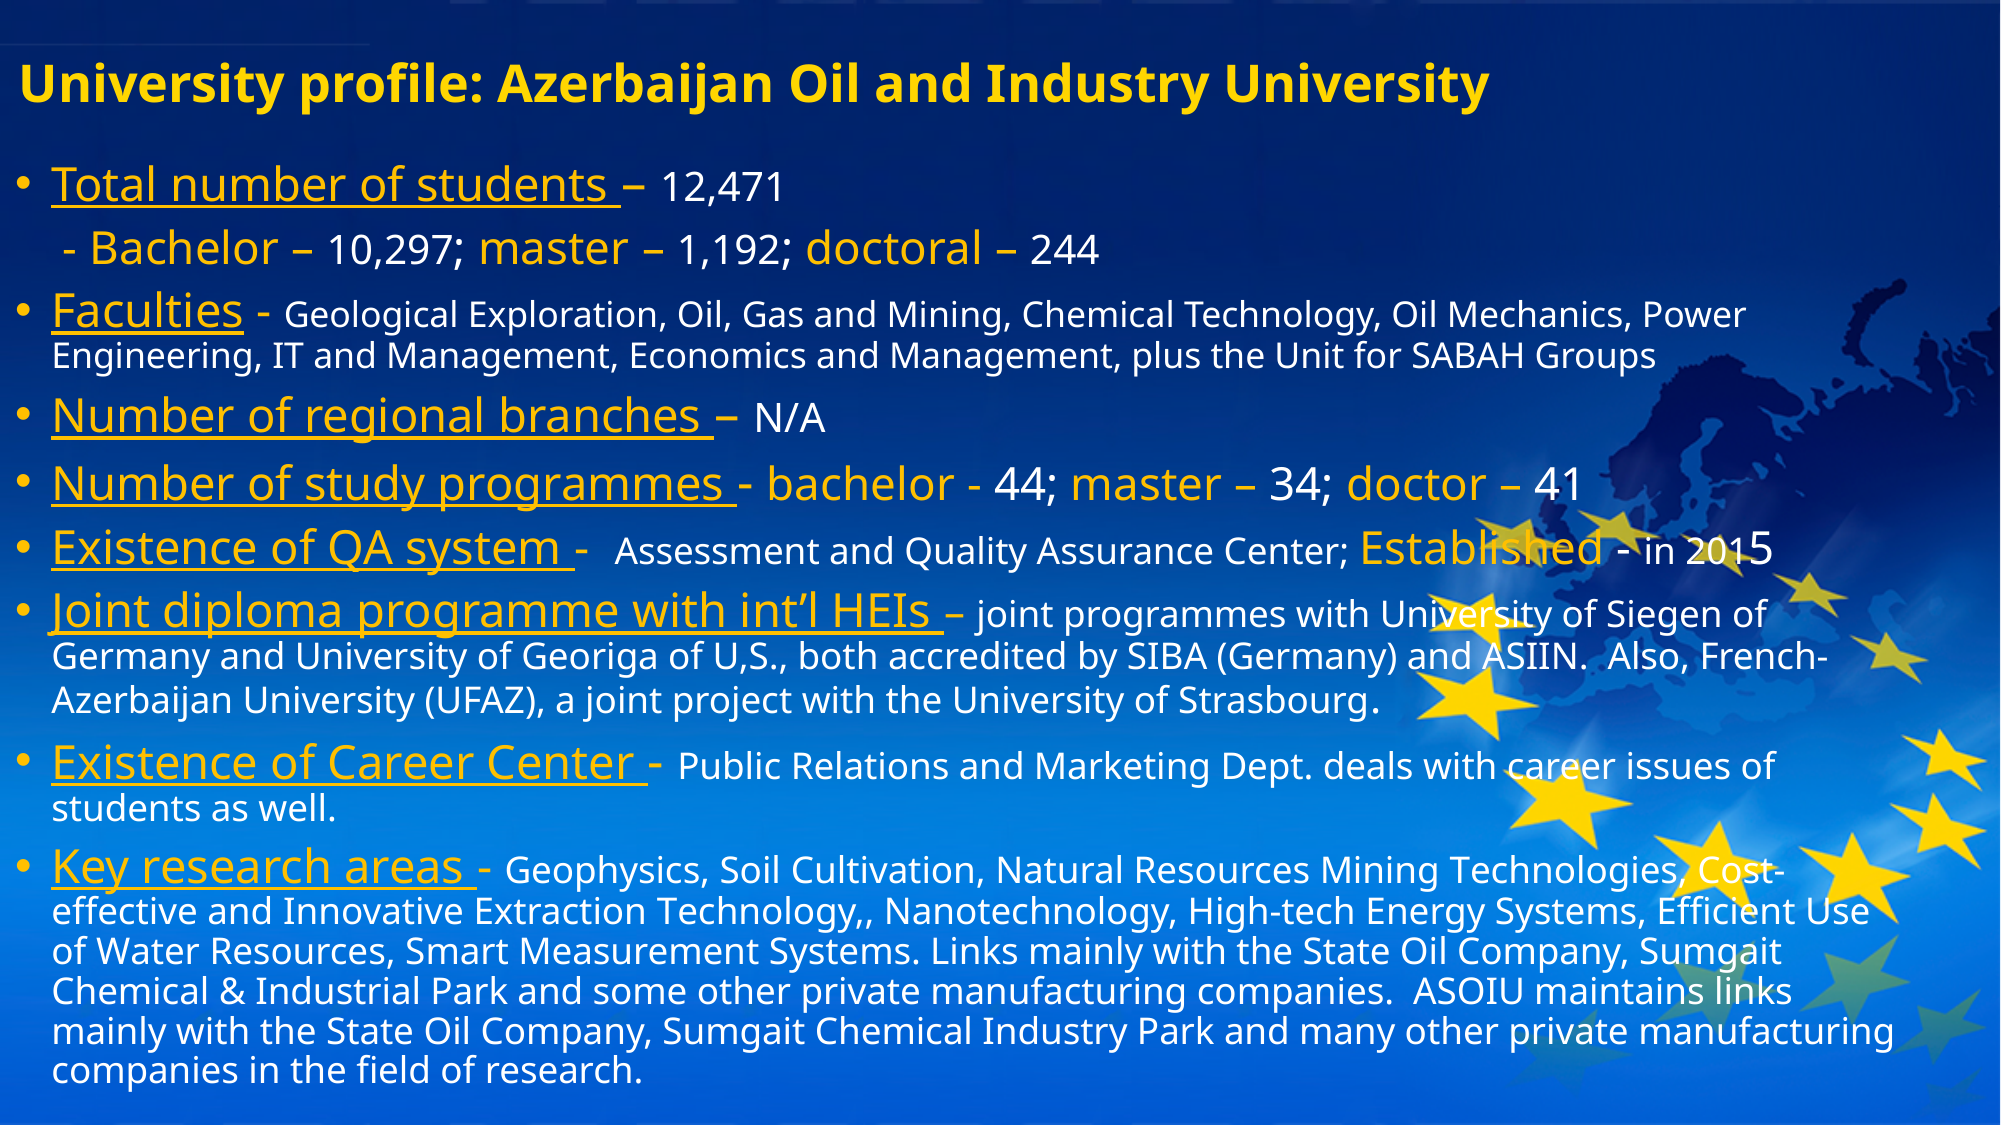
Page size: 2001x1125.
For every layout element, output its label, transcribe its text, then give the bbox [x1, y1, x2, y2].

list Total number of students – 12,471 - Bachelor – 10,297; master – 1,192; doctoral – 244 Faculties - Geological Exploration, Oil, Gas and Mining, Chemical Technology, Oil Mechanics, Power Engineering, IT and Management, Economics and Management, plus the Unit for SABAH Groups Number of regional branches – N/A Number of study programmes - bachelor - 44; master – 34; doctor – 41 Existence of QA system - Assessment and Quality Assurance Center; Established - in 2015 Joint diploma programme with int’l HEIs – joint programmes with University of Siegen of Germany and University of Georiga of U,S., both accredited by SIBA (Germany) and ASIIN. Also, French-Azerbaijan University (UFAZ), a joint project with the University of Strasbourg. Existence of Career Center - Public Relations and Marketing Dept. deals with career issues of students as well. Key research areas - Geophysics, Soil Cultivation, Natural Resources Mining Technologies, Cost-effective and Innovative Extraction Technology,, Nanotechnology, High-tech Energy Systems, Efficient Use of Water Resources, Smart Measurement Systems. Links mainly with the State Oil Company, Sumgait Chemical & Industrial Park and some other private manufacturing companies. ASOIU maintains links mainly with the State Oil Company, Sumgait Chemical Industry Park and many other private manufacturing companies in the field of research. [0, 149, 1924, 1108]
picture [0, 0, 2001, 1125]
title University profile: Azerbaijan Oil and Industry University [0, 0, 1867, 149]
